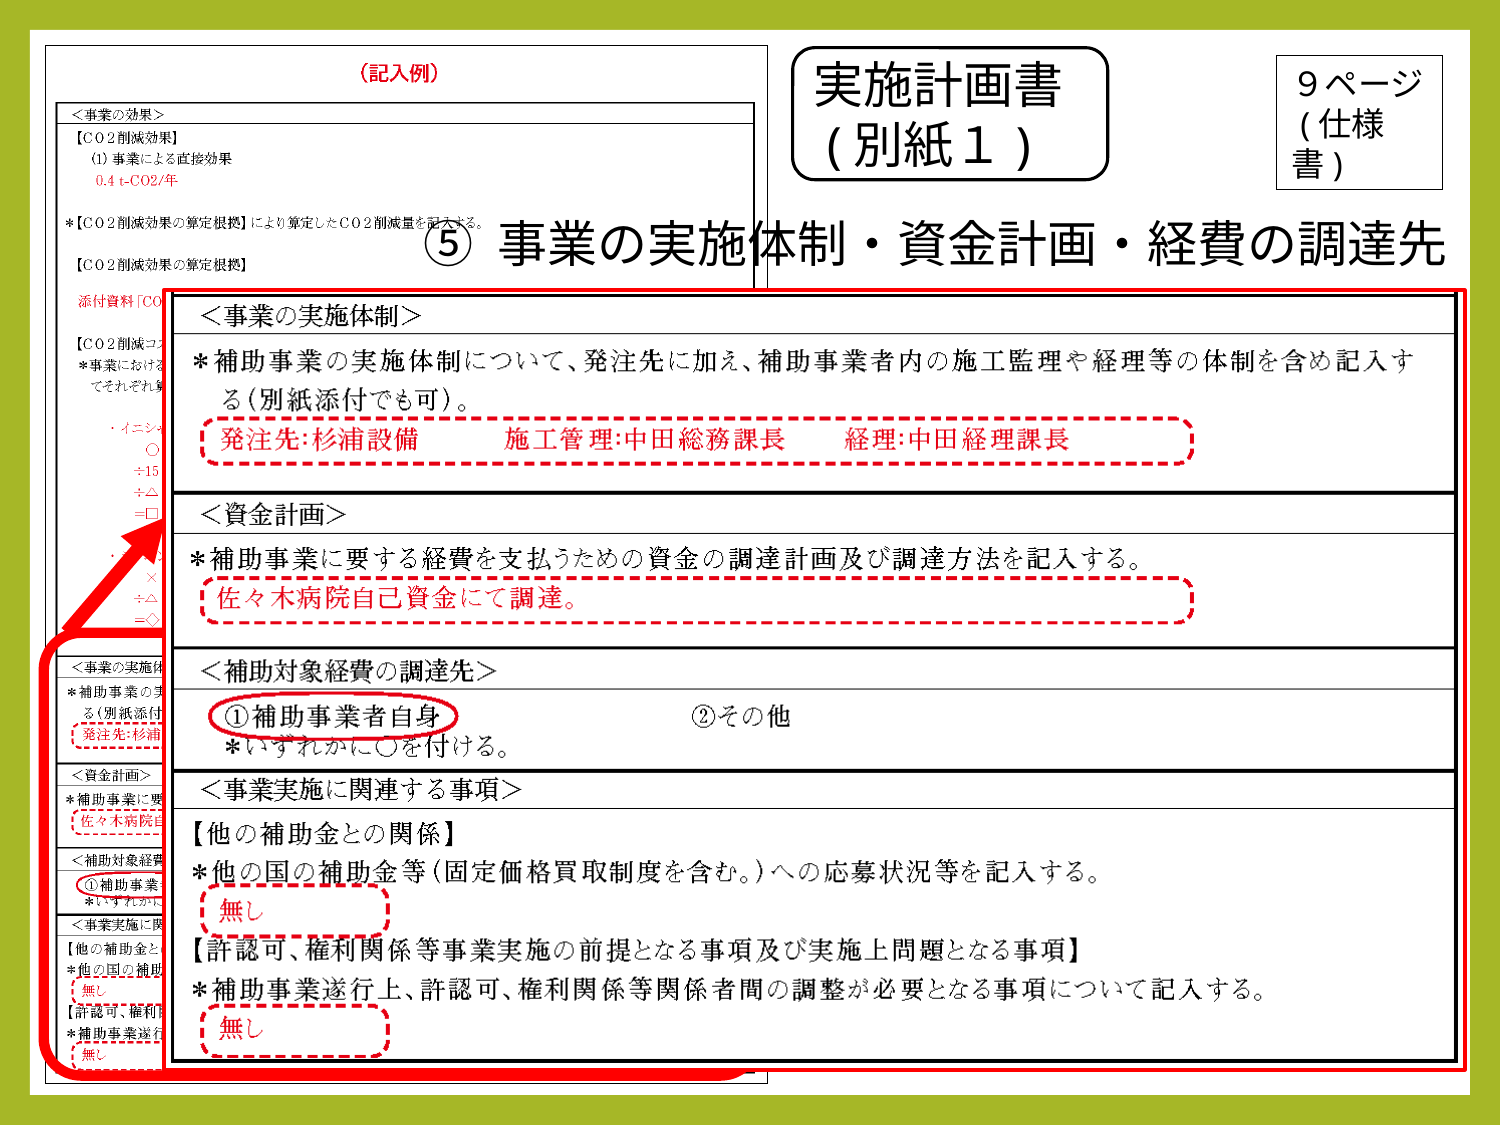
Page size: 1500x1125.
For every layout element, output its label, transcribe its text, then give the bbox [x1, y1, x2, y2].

text_box ⑤ 事業の実施体制・資金計画・経費の調達先 [773, 205, 1500, 280]
text_box 実施計画書 (別紙１) [791, 46, 1110, 182]
picture [44, 45, 1463, 1084]
text_box ９ページ (仕様書) [1276, 55, 1443, 190]
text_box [66, 516, 166, 634]
